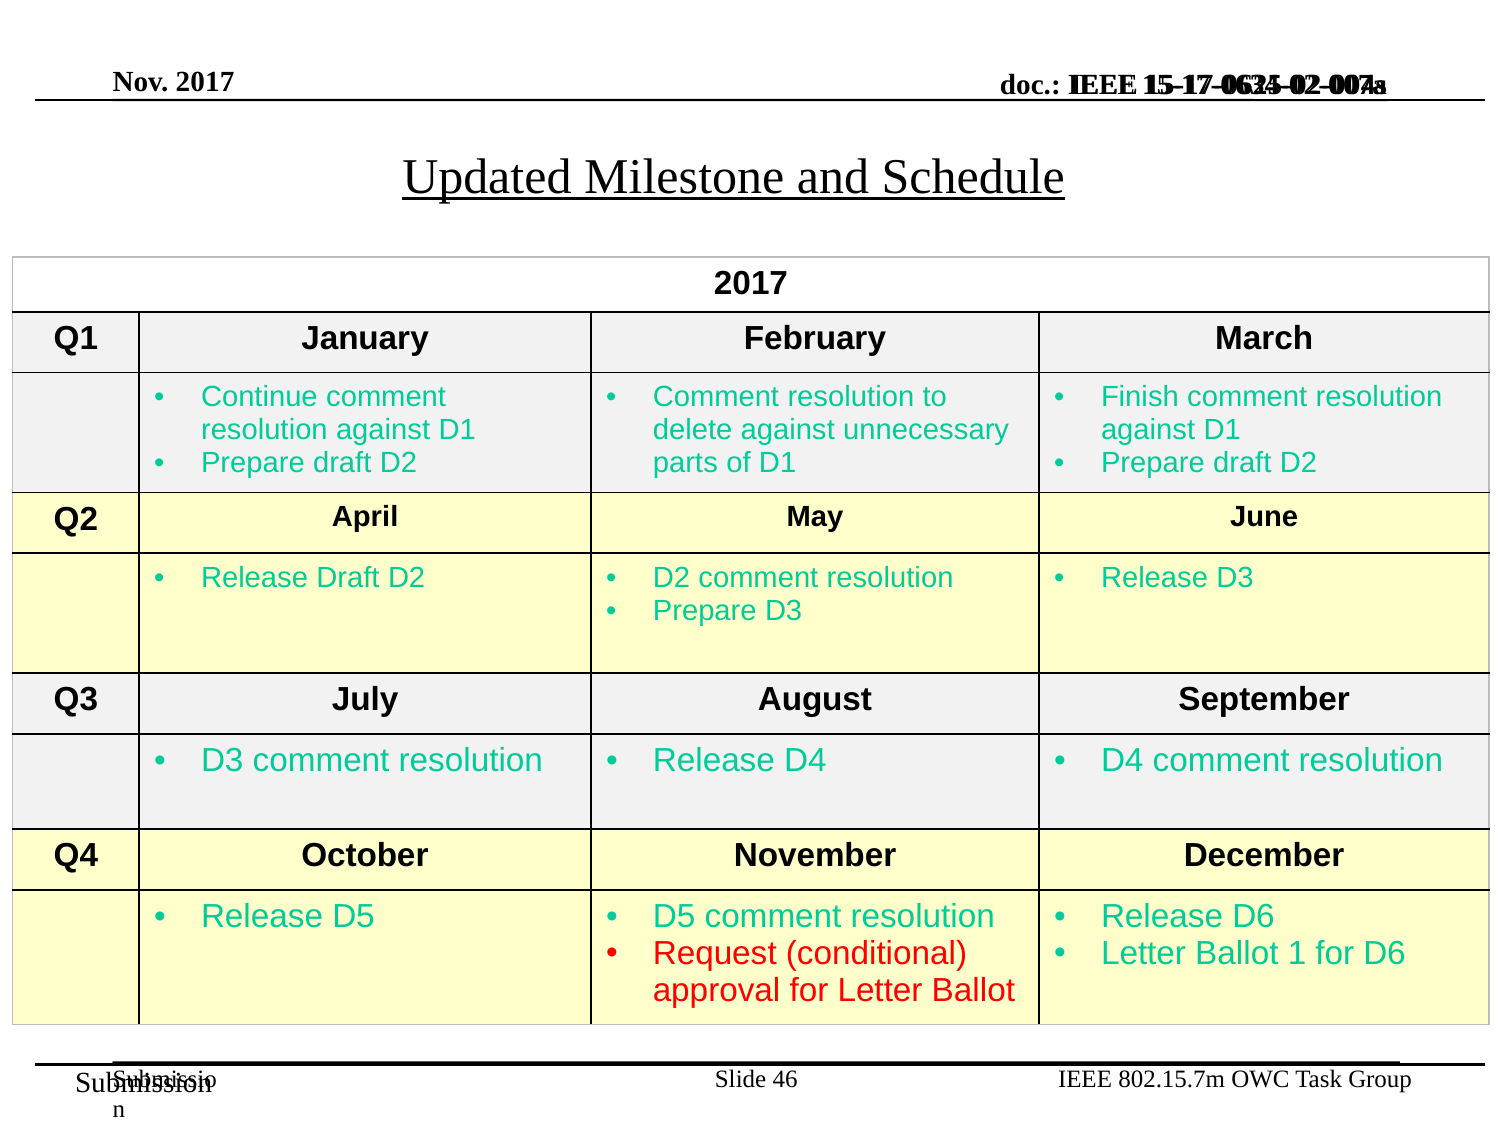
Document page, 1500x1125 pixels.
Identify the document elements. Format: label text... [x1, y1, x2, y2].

table_cell Q1 [13, 313, 138, 372]
table_cell March [1040, 313, 1488, 372]
table_cell August [592, 674, 1038, 733]
table_cell Q2 [13, 493, 138, 552]
table_cell July [140, 674, 590, 733]
slide_number Slide 46 [712, 1073, 801, 1093]
table_cell Release D4 [592, 735, 1038, 828]
text_box Submission [75, 1073, 338, 1098]
footer IEEE 802.15.7m OWC Task Group [900, 1073, 1413, 1093]
table_cell January [140, 313, 590, 372]
table_header 2017 [13, 258, 1488, 311]
table_cell [13, 554, 138, 672]
table_cell D2 comment resolution Prepare D3 [592, 554, 1038, 672]
table_cell December [1040, 830, 1488, 889]
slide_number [112, 62, 375, 98]
table_cell Finish comment resolution against D1 Prepare draft D2 [1040, 373, 1488, 492]
table_cell February [592, 313, 1038, 372]
table_cell May [592, 493, 1038, 552]
table_cell Release D3 [1040, 554, 1488, 672]
table_cell [13, 891, 138, 1024]
table_cell June [1040, 493, 1488, 552]
table_cell Q3 [13, 674, 138, 733]
table_cell D4 comment resolution [1040, 735, 1488, 828]
table_cell Comment resolution to delete against unnecessary parts of D1 [592, 373, 1038, 492]
table_cell Release D6 Letter Ballot 1 for D6 [1040, 891, 1488, 1024]
table_cell D3 comment resolution [140, 735, 590, 828]
table_cell November [592, 830, 1038, 889]
table_cell September [1040, 674, 1488, 733]
table_cell [13, 735, 138, 828]
table_cell Release Draft D2 [140, 554, 590, 672]
table_cell Continue comment resolution against D1 Prepare draft D2 [140, 373, 590, 492]
table_cell D5 comment resolution Request (conditional) approval for Letter Ballot [592, 891, 1038, 1024]
text_box Updated Milestone and Schedule [387, 136, 1188, 212]
table_cell April [140, 493, 590, 552]
table_cell Release D5 [140, 891, 590, 1024]
table_cell October [140, 830, 590, 889]
table_cell [13, 373, 138, 492]
table_cell Q4 [13, 830, 138, 889]
text_box IEEE 15-17-0634-02-007a [537, 64, 1388, 99]
